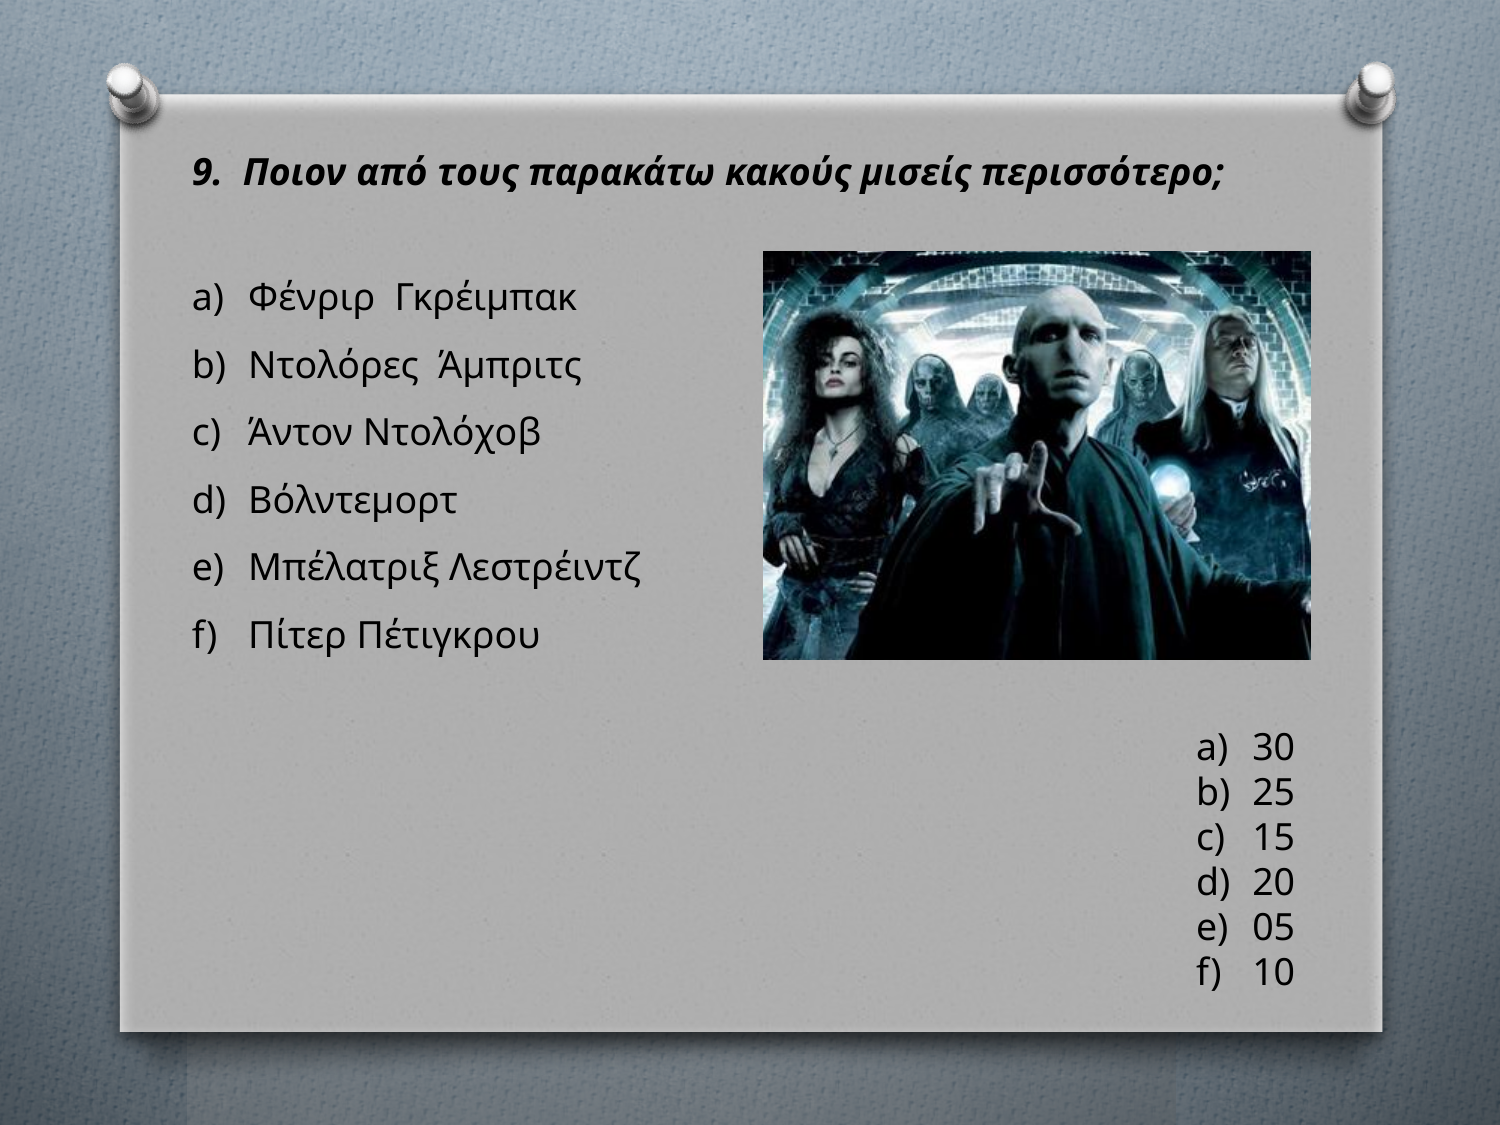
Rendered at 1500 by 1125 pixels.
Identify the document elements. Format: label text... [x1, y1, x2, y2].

text_box 9. Ποιον από τους παρακάτω κακούς μισείς περισσότερο; [177, 140, 1300, 200]
picture [763, 250, 1311, 661]
text_box 30 25 15 20 05 10 [891, 715, 1310, 1001]
picture [75, 29, 198, 153]
picture [1317, 35, 1439, 156]
text_box Φένριρ Γκρέιμπακ Ντολόρες Άμπριτς Άντον Ντολόχοβ Βόλντεμορτ Μπέλατριξ Λεστρέιντζ Πίτερ Πέτιγκρου [177, 243, 815, 664]
